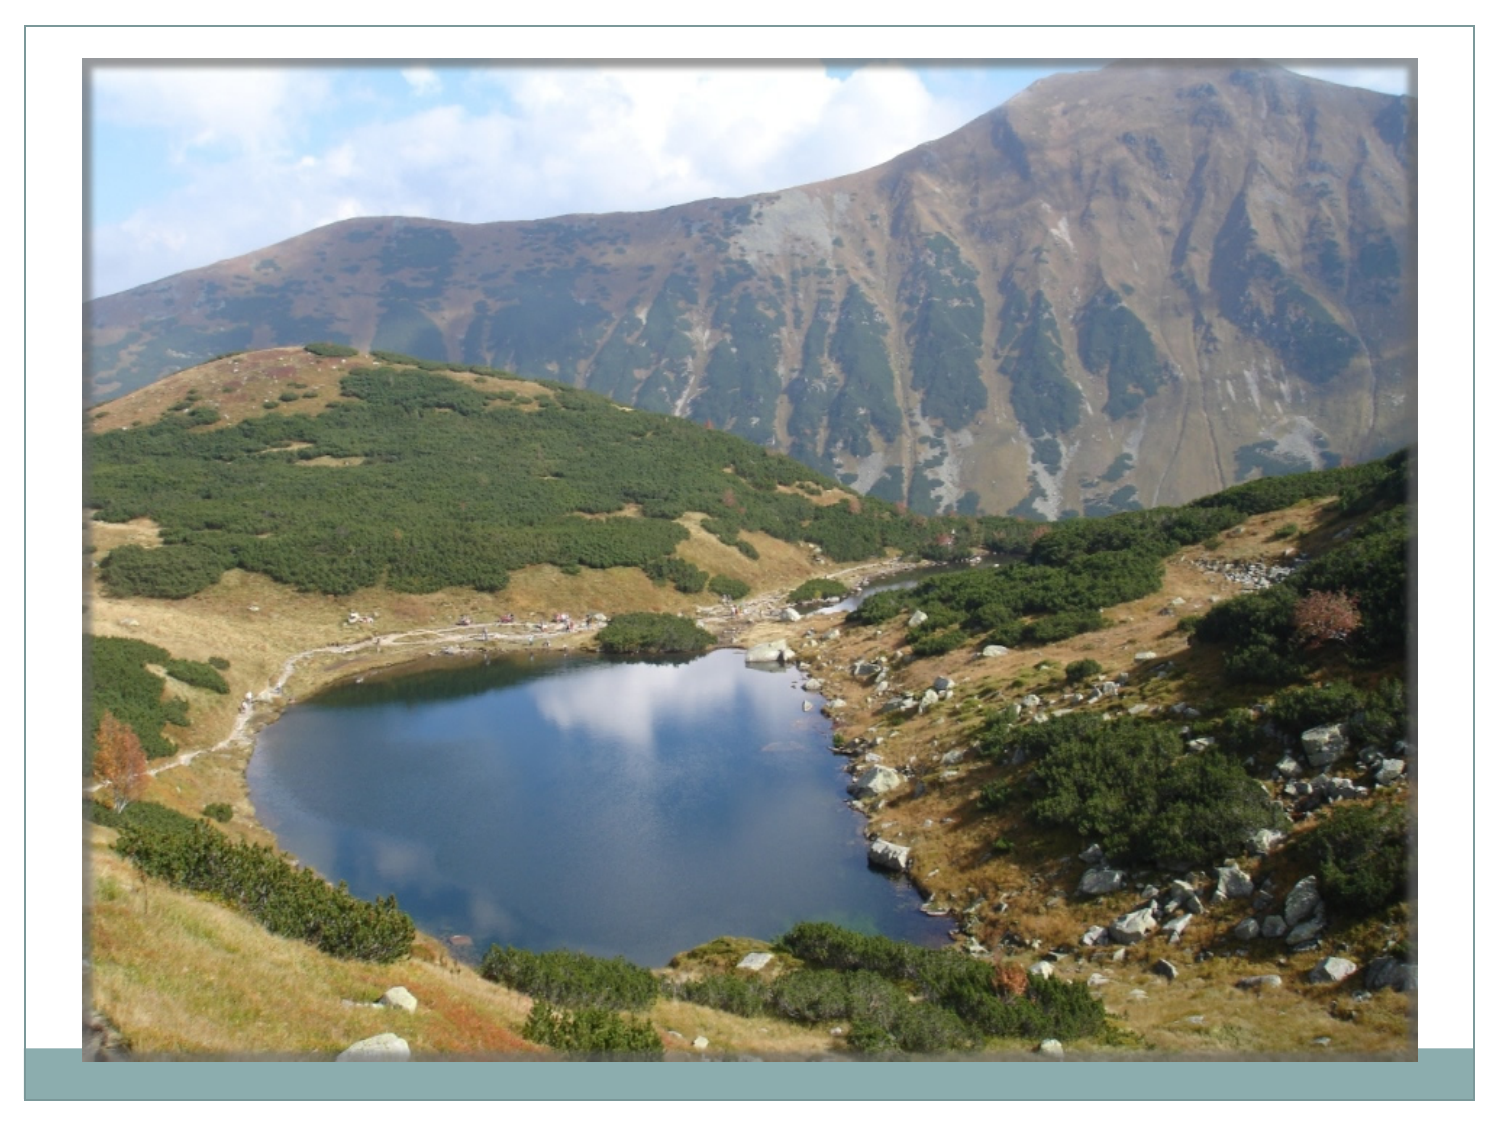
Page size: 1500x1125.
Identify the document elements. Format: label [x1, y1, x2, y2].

list [81, 58, 1419, 1062]
